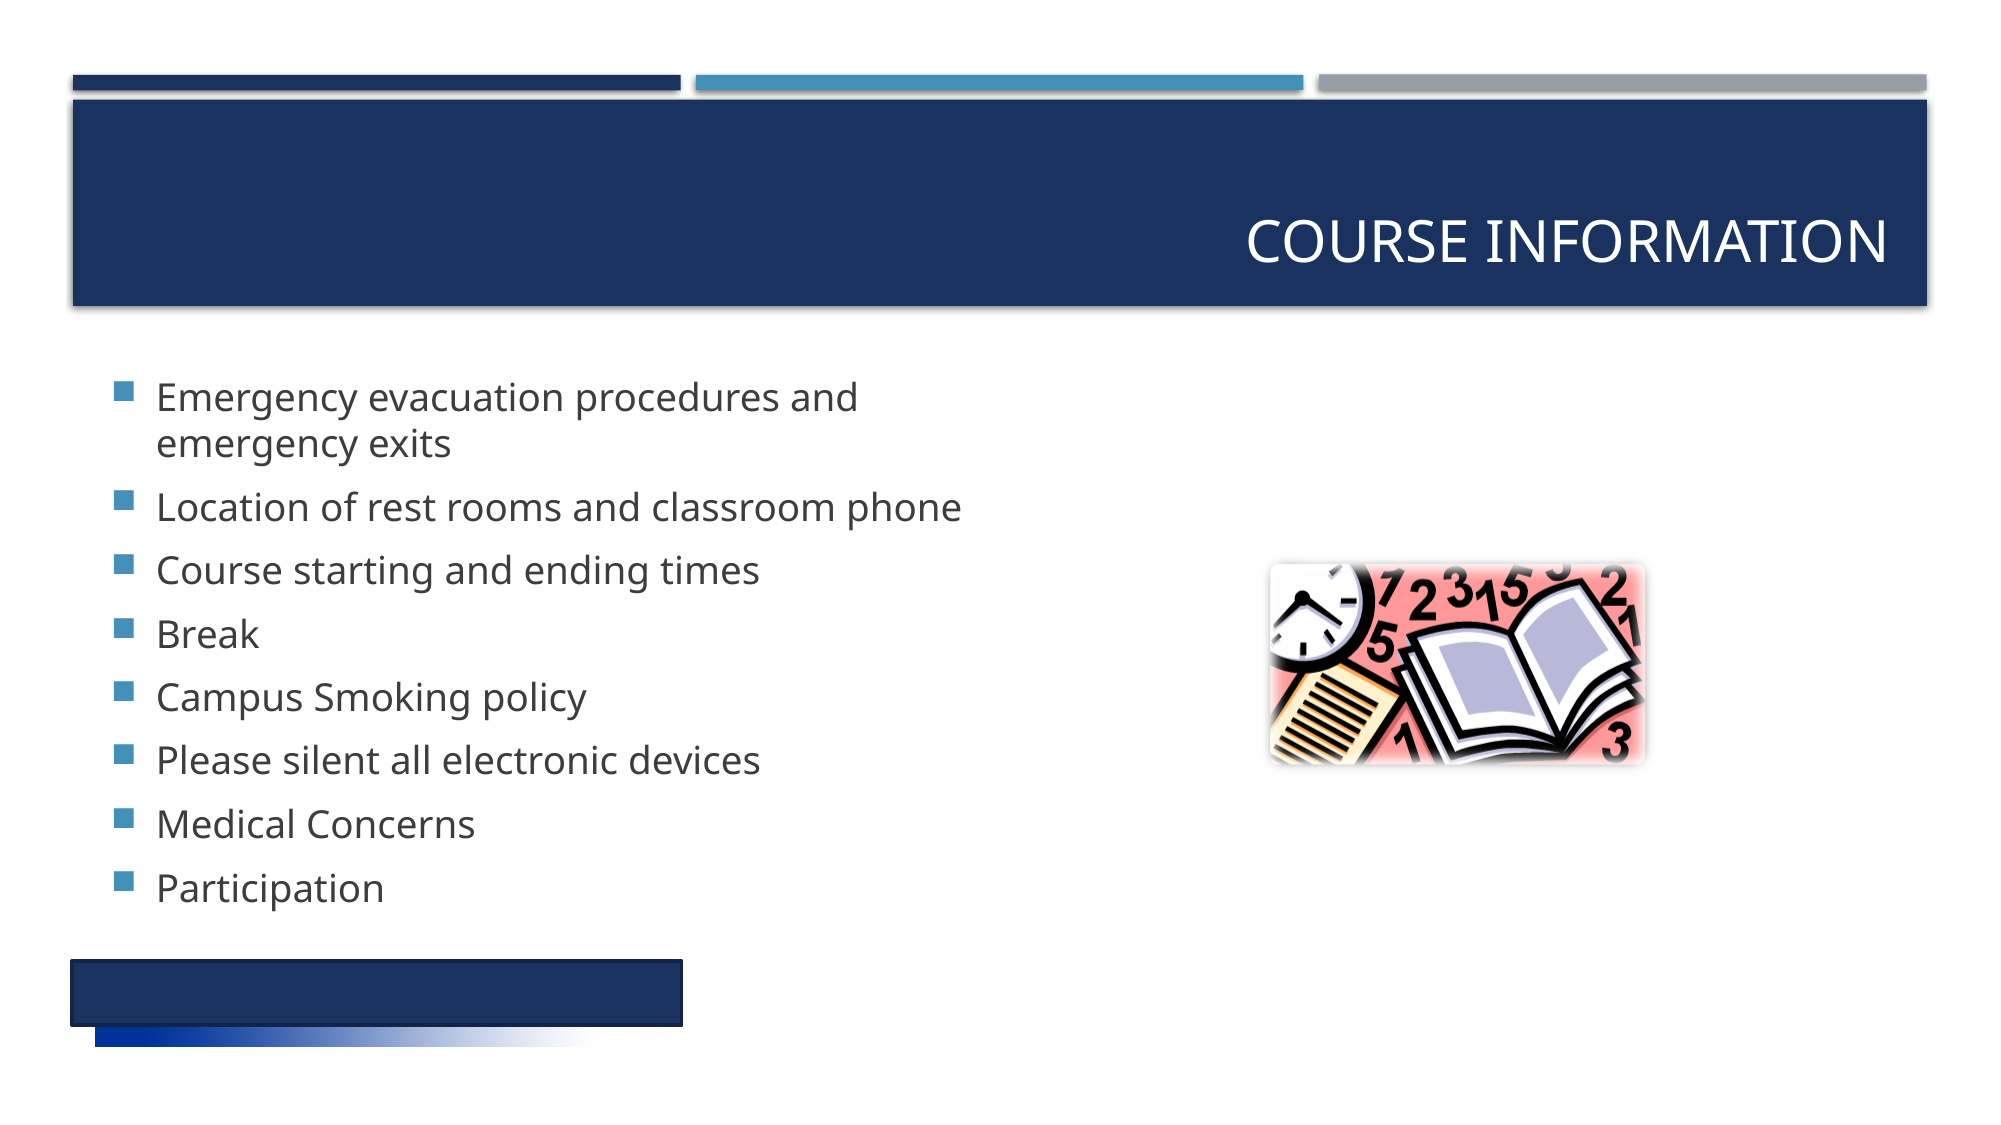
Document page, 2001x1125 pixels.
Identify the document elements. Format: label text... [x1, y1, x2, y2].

text_box [70, 959, 683, 1027]
list Emergency evacuation procedures and emergency exits Location of rest rooms and classroom phone Course starting and ending times Break Campus Smoking policy Please silent all electronic devices Medical Concerns Participation [95, 365, 985, 962]
picture [95, 976, 696, 1047]
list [1259, 550, 1661, 777]
title Course information [95, 119, 1905, 282]
